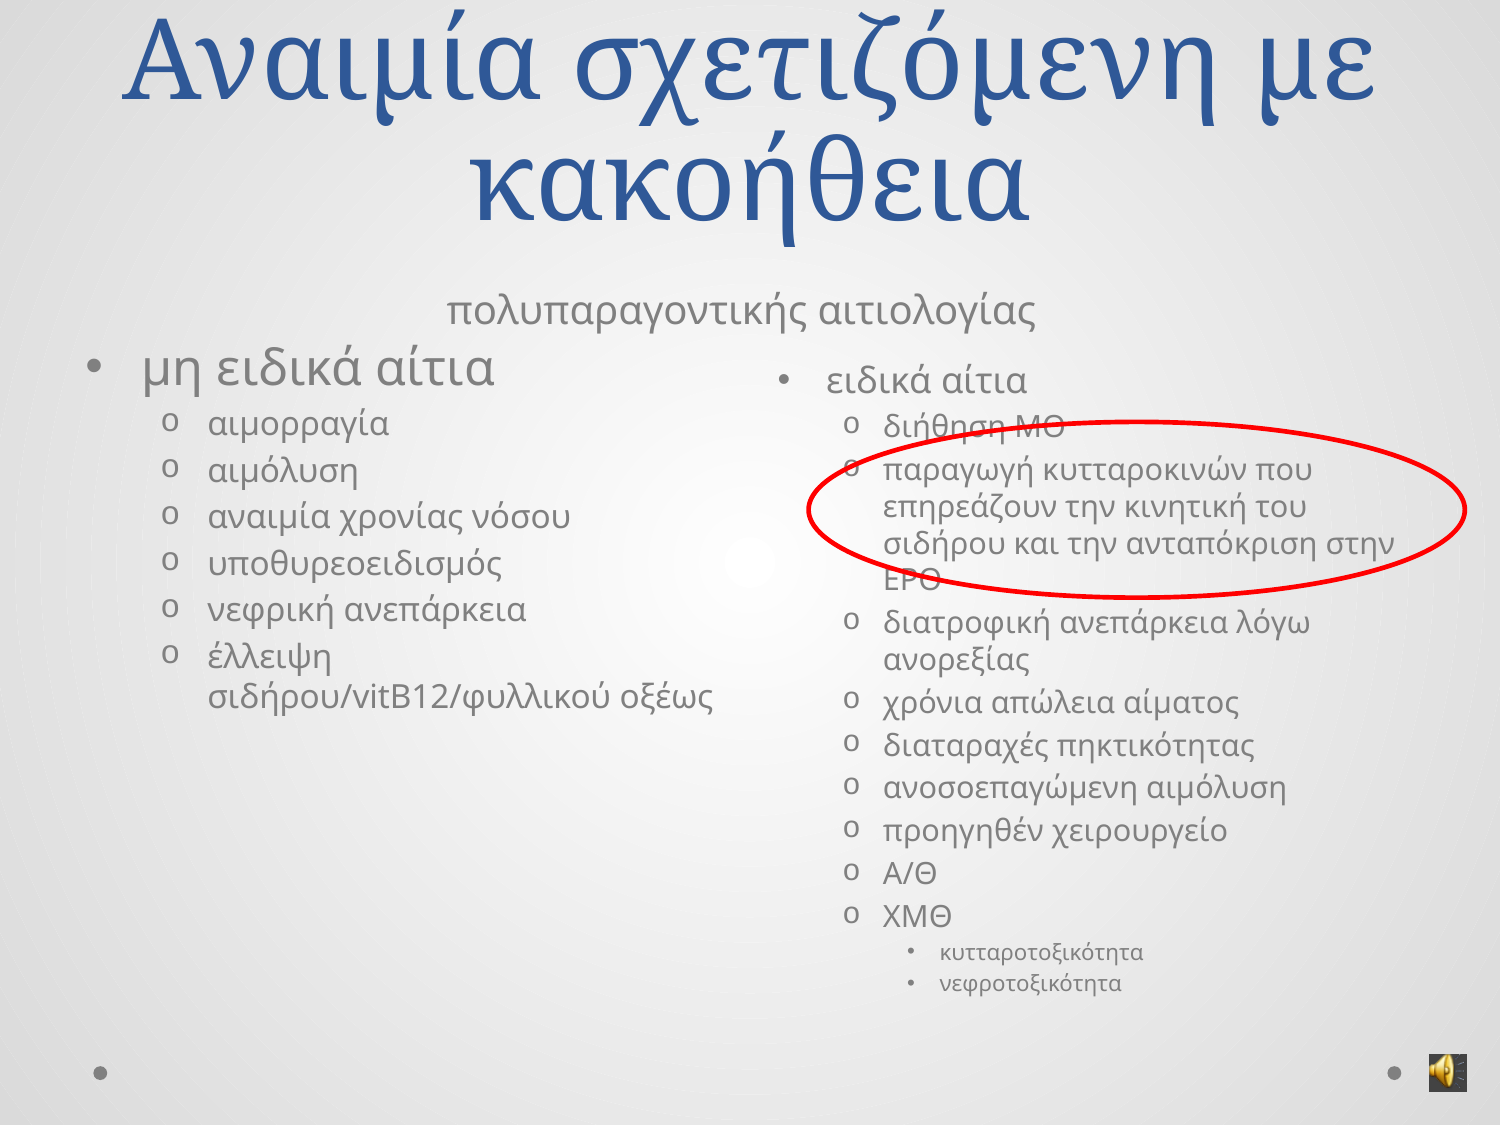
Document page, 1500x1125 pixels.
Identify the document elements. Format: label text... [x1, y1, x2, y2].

picture [1427, 1052, 1469, 1094]
text_box [806, 419, 1468, 600]
list ειδικά αίτια διήθηση ΜΟ παραγωγή κυτταροκινών που επηρεάζουν την κινητική του σιδήρου και την ανταπόκριση στην ΕΡΟ διατροφική ανεπάρκεια λόγω ανορεξίας χρόνια απώλεια αίματος διαταραχές πηκτικότητας ανοσοεπαγώμενη αιμόλυση προηγηθέν χειρουργείο Α/Θ ΧΜΘ κυτταροτοξικότητα νεφροτοξικότητα [762, 350, 1425, 1013]
title Αναιμία σχετιζόμενη με κακοήθεια [75, 0, 1425, 251]
list πολυπαραγοντικής αιτιολογίας [410, 234, 1073, 340]
list μη ειδικά αίτια αιμορραγία αιμόλυση αναιμία χρονίας νόσου υποθυρεοειδισμός νεφρική ανεπάρκεια έλλειψη σιδήρου/vitB12/φυλλικού οξέως [70, 328, 733, 991]
